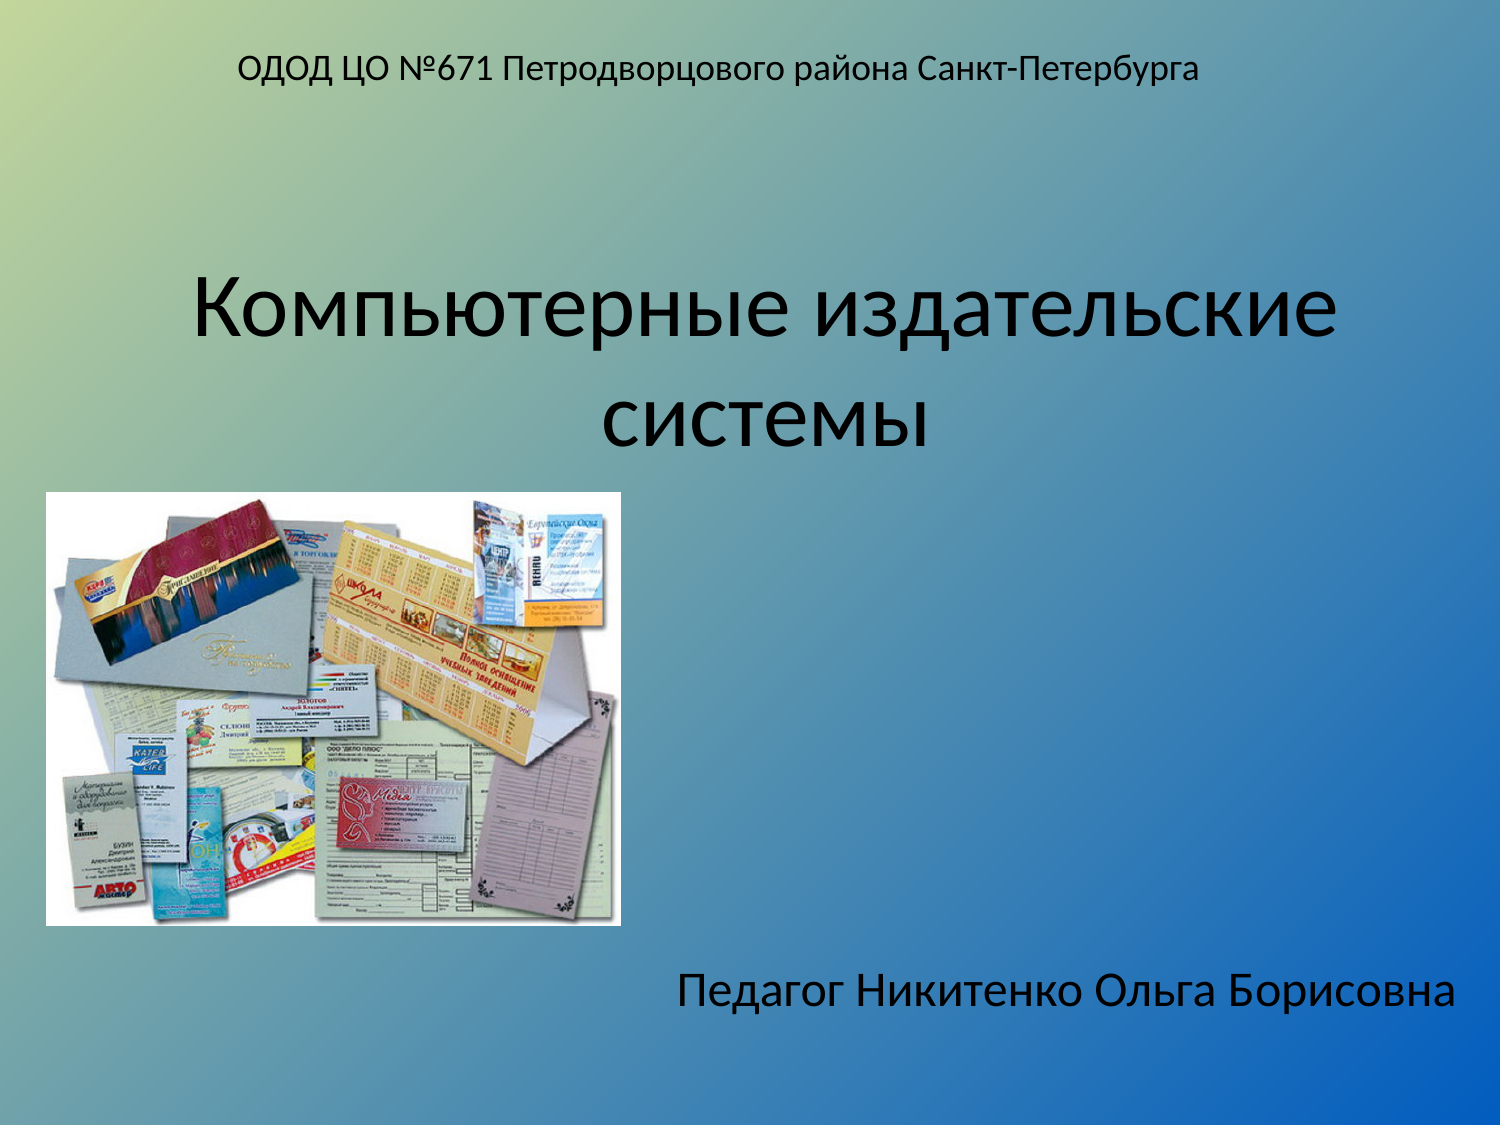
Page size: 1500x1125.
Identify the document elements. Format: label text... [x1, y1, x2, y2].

text_box ОДОД ЦО №671 Петродворцового района Санкт-Петербурга [222, 35, 1289, 140]
subtitle Педагог Никитенко Ольга Борисовна [585, 949, 1472, 1067]
title Компьютерные издательские системы [128, 234, 1404, 476]
picture [46, 491, 621, 926]
